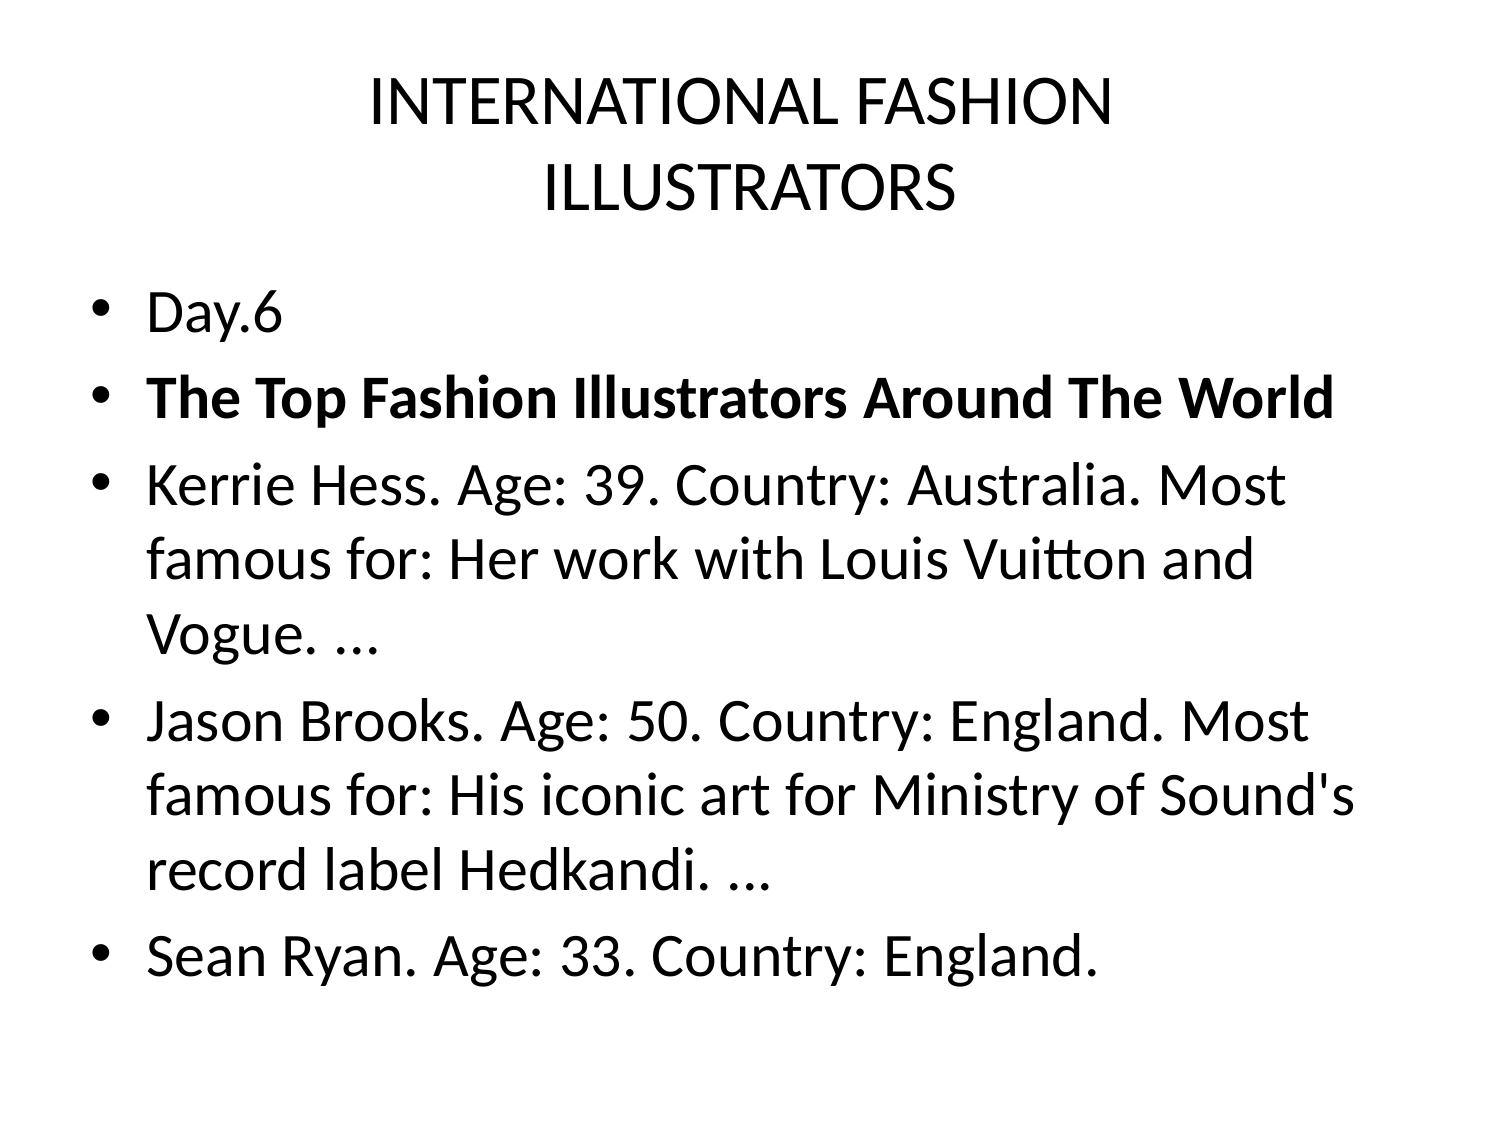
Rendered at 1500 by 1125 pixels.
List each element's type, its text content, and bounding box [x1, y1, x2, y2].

title INTERNATIONAL FASHION ILLUSTRATORS [75, 45, 1425, 233]
list Day.6 The Top Fashion Illustrators Around The World Kerrie Hess. Age: 39. Country: Australia. Most famous for: Her work with Louis Vuitton and Vogue. ... Jason Brooks. Age: 50. Country: England. Most famous for: His iconic art for Ministry of Sound's record label Hedkandi. ... Sean Ryan. Age: 33. Country: England. [75, 262, 1425, 1005]
